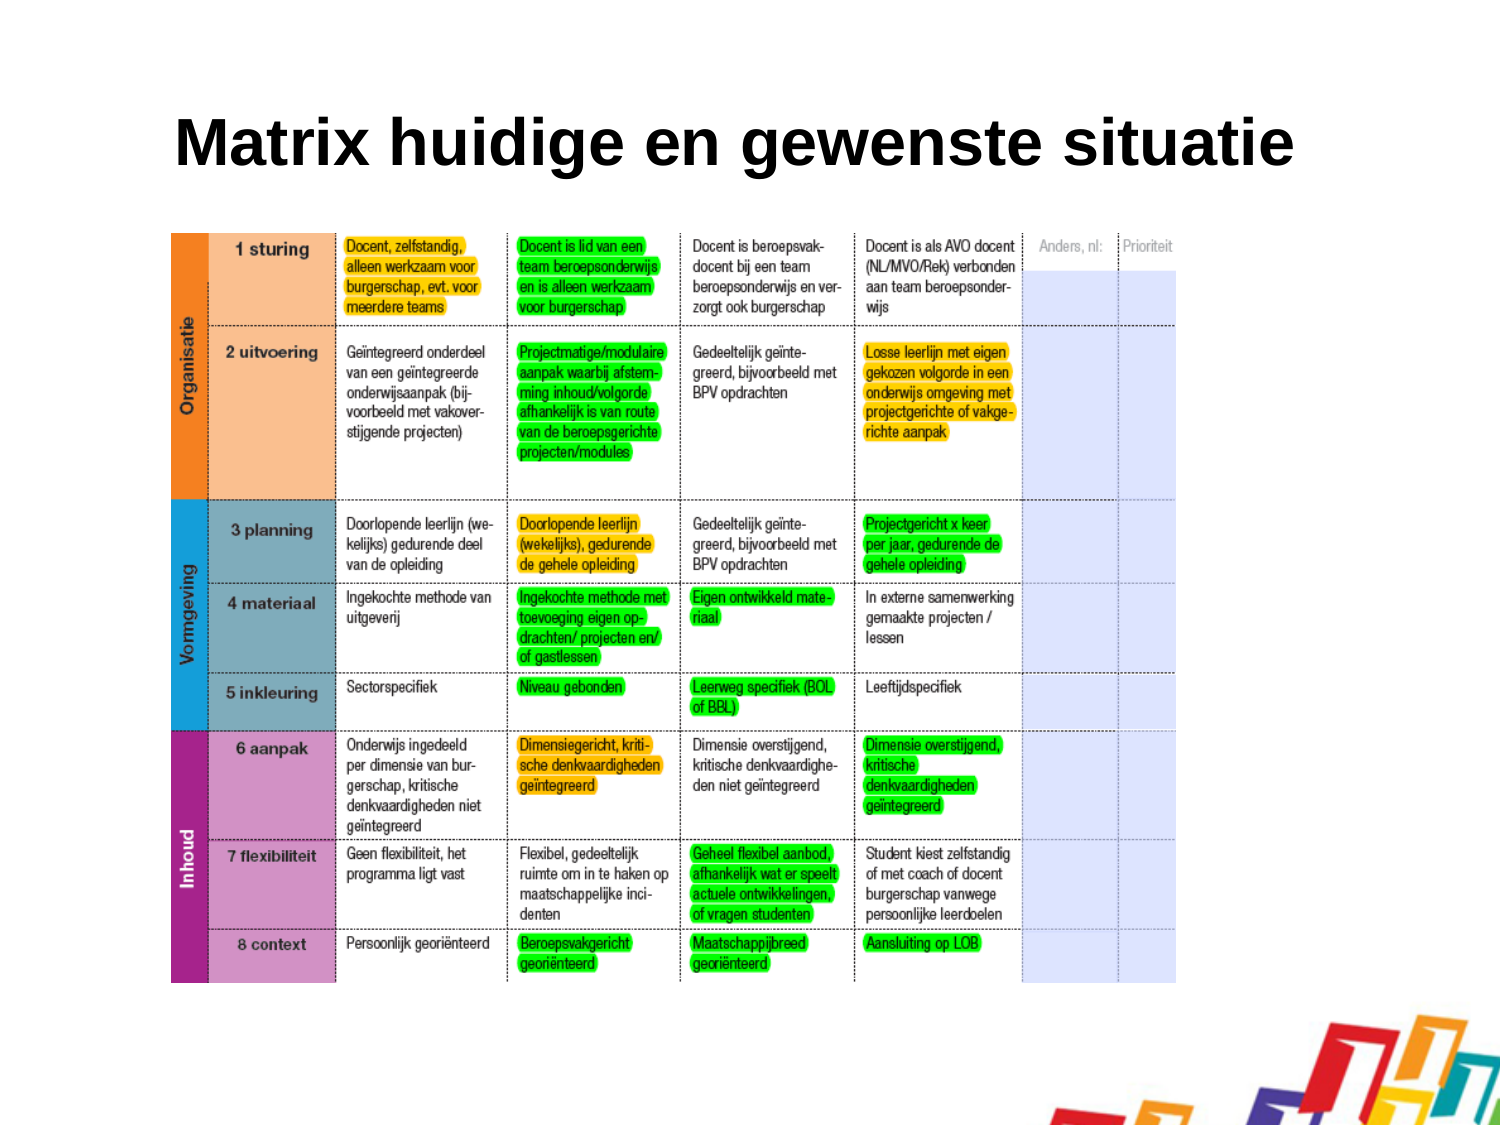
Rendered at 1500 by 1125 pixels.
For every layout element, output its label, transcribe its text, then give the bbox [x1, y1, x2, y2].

title Matrix huidige en gewenste situatie [159, 44, 1426, 233]
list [170, 233, 1176, 983]
